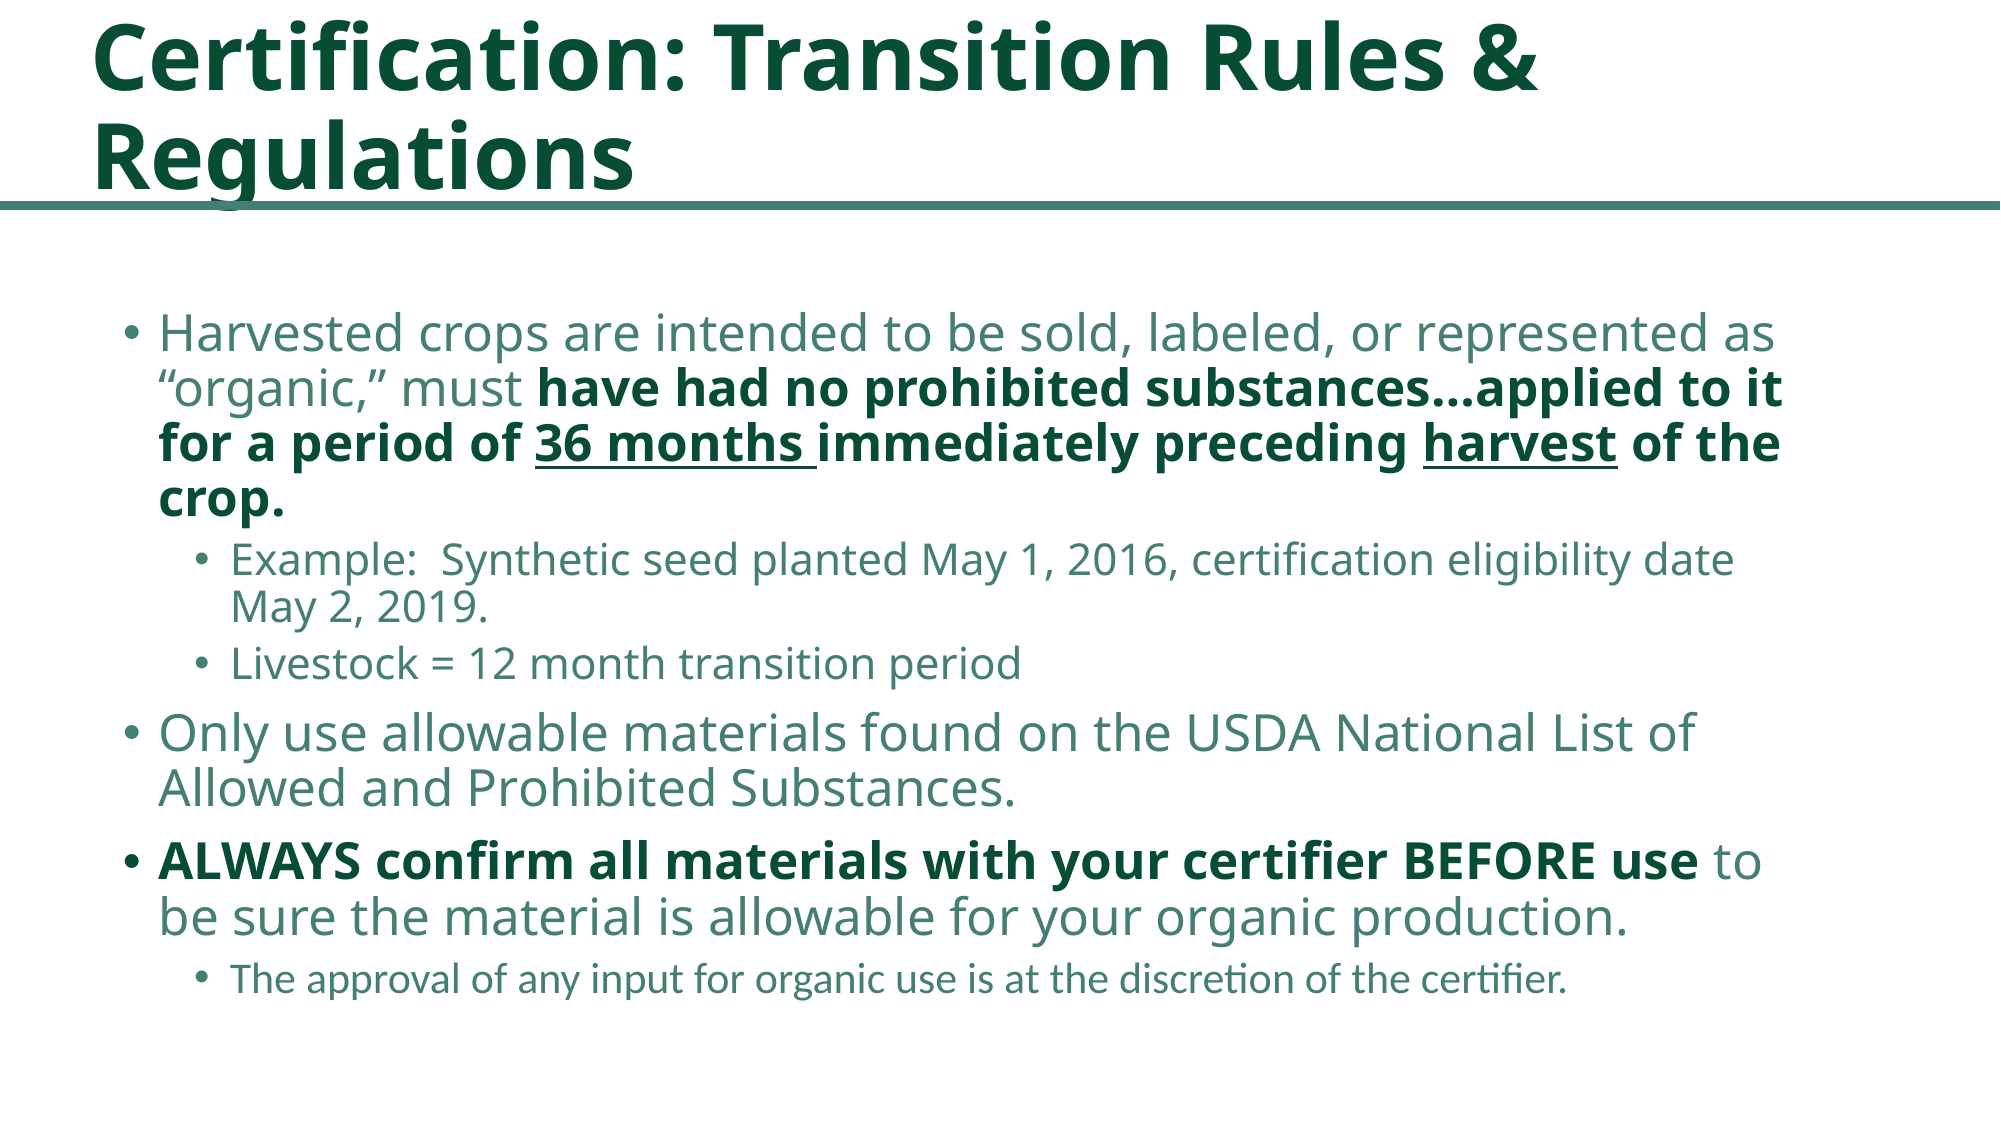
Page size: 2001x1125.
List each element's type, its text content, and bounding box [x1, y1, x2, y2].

title Certification: Transition Rules & Regulations [75, 1, 1925, 201]
text_box [0, 201, 2000, 210]
title Certification: Transition Rules & Regulations [75, 210, 1925, 219]
list Harvested crops are intended to be sold, labeled, or represented as “organic,” must have had no prohibited substances…applied to it for a period of 36 months immediately preceding harvest of the crop. Example: Synthetic seed planted May 1, 2016, certification eligibility date May 2, 2019. Livestock = 12 month transition period Only use allowable materials found on the USDA National List of Allowed and Prohibited Substances. ALWAYS confirm all materials with your certifier BEFORE use to be sure the material is allowable for your organic production. The approval of any input for organic use is at the discretion of the certifier. [107, 299, 1820, 1014]
